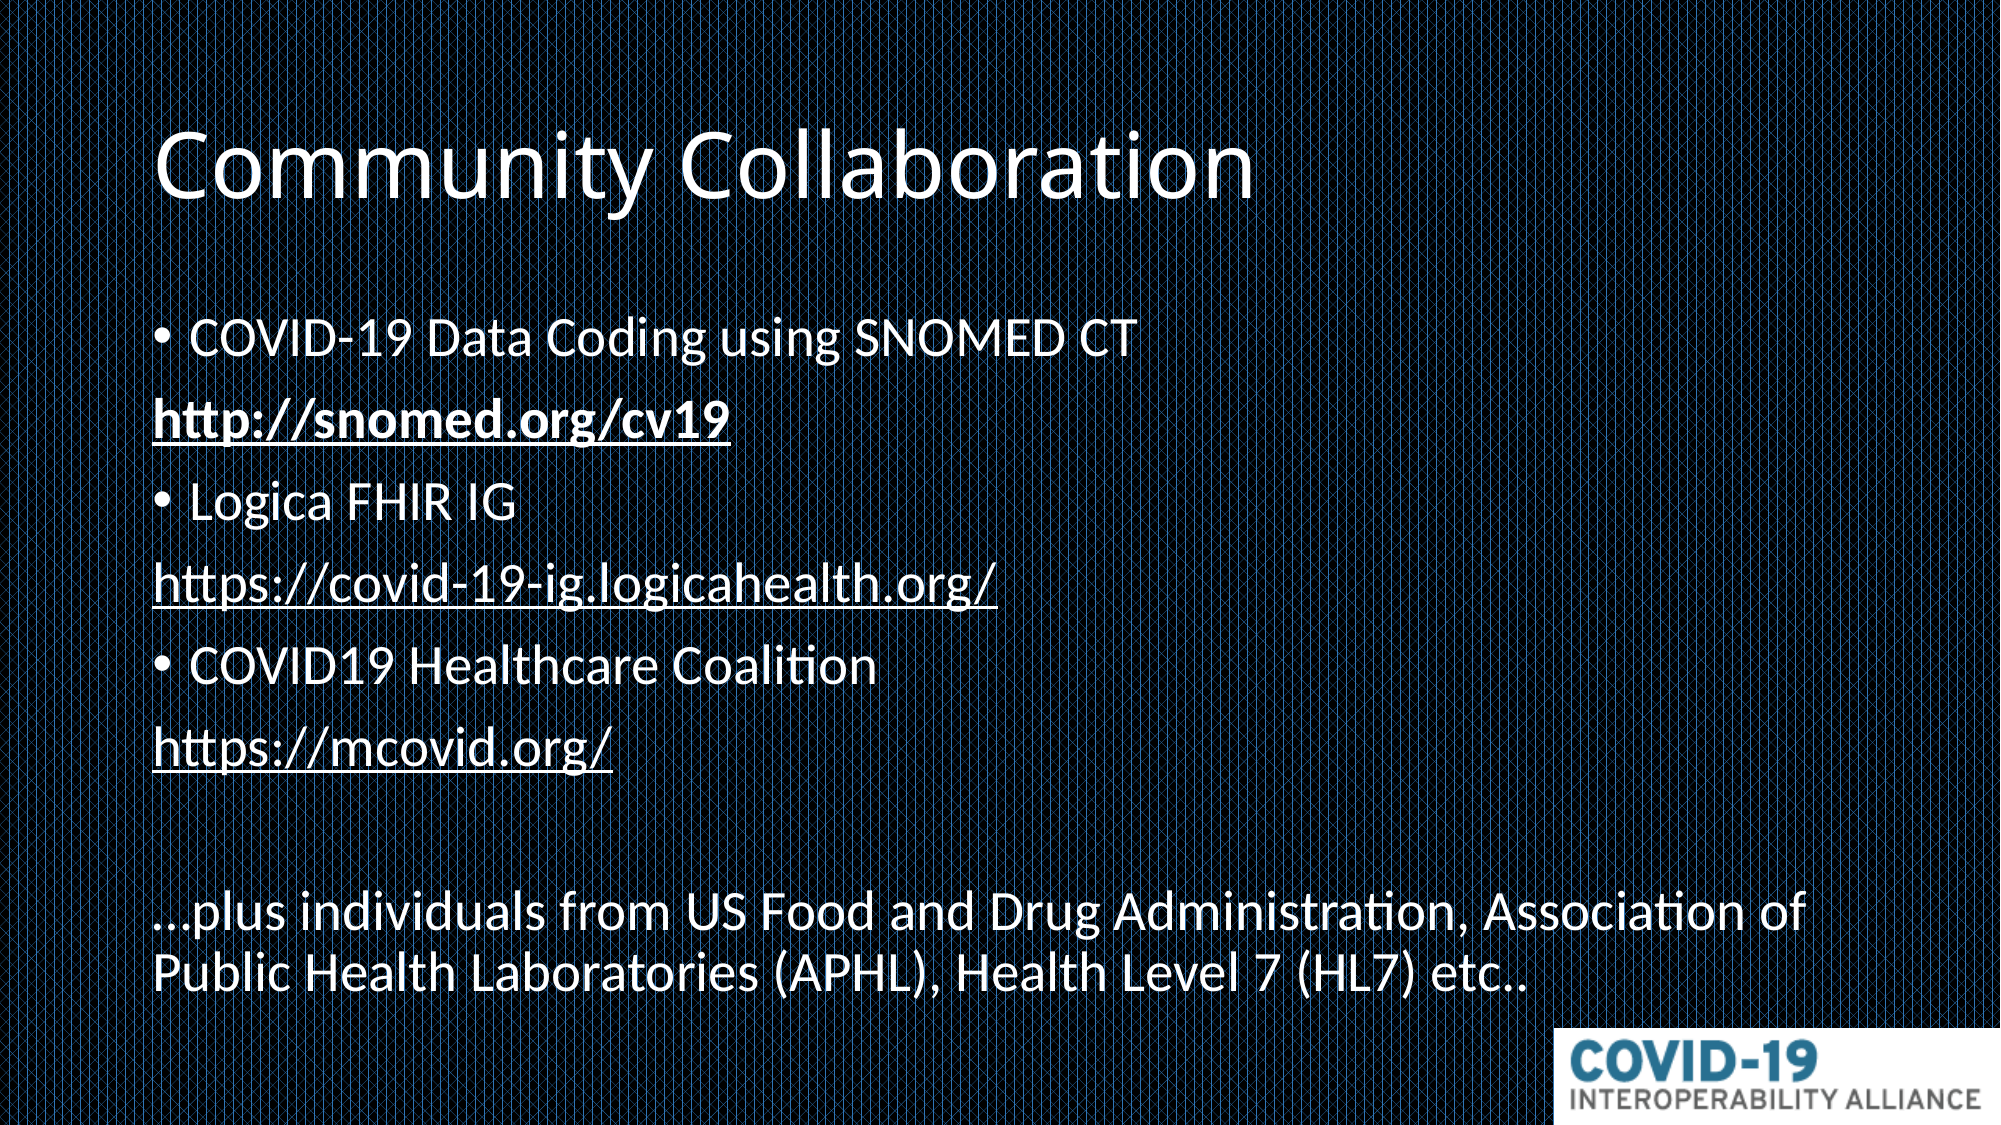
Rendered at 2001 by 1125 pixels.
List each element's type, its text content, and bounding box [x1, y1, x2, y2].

title Community Collaboration [137, 59, 1863, 278]
list COVID-19 Data Coding using SNOMED CT http://snomed.org/cv19 Logica FHIR IG https://covid-19-ig.logicahealth.org/ COVID19 Healthcare Coalition https://mcovid.org/ …plus individuals from US Food and Drug Administration, Association of Public Health Laboratories (APHL), Health Level 7 (HL7) etc.. [137, 299, 1863, 1014]
picture [1554, 1028, 2000, 1125]
